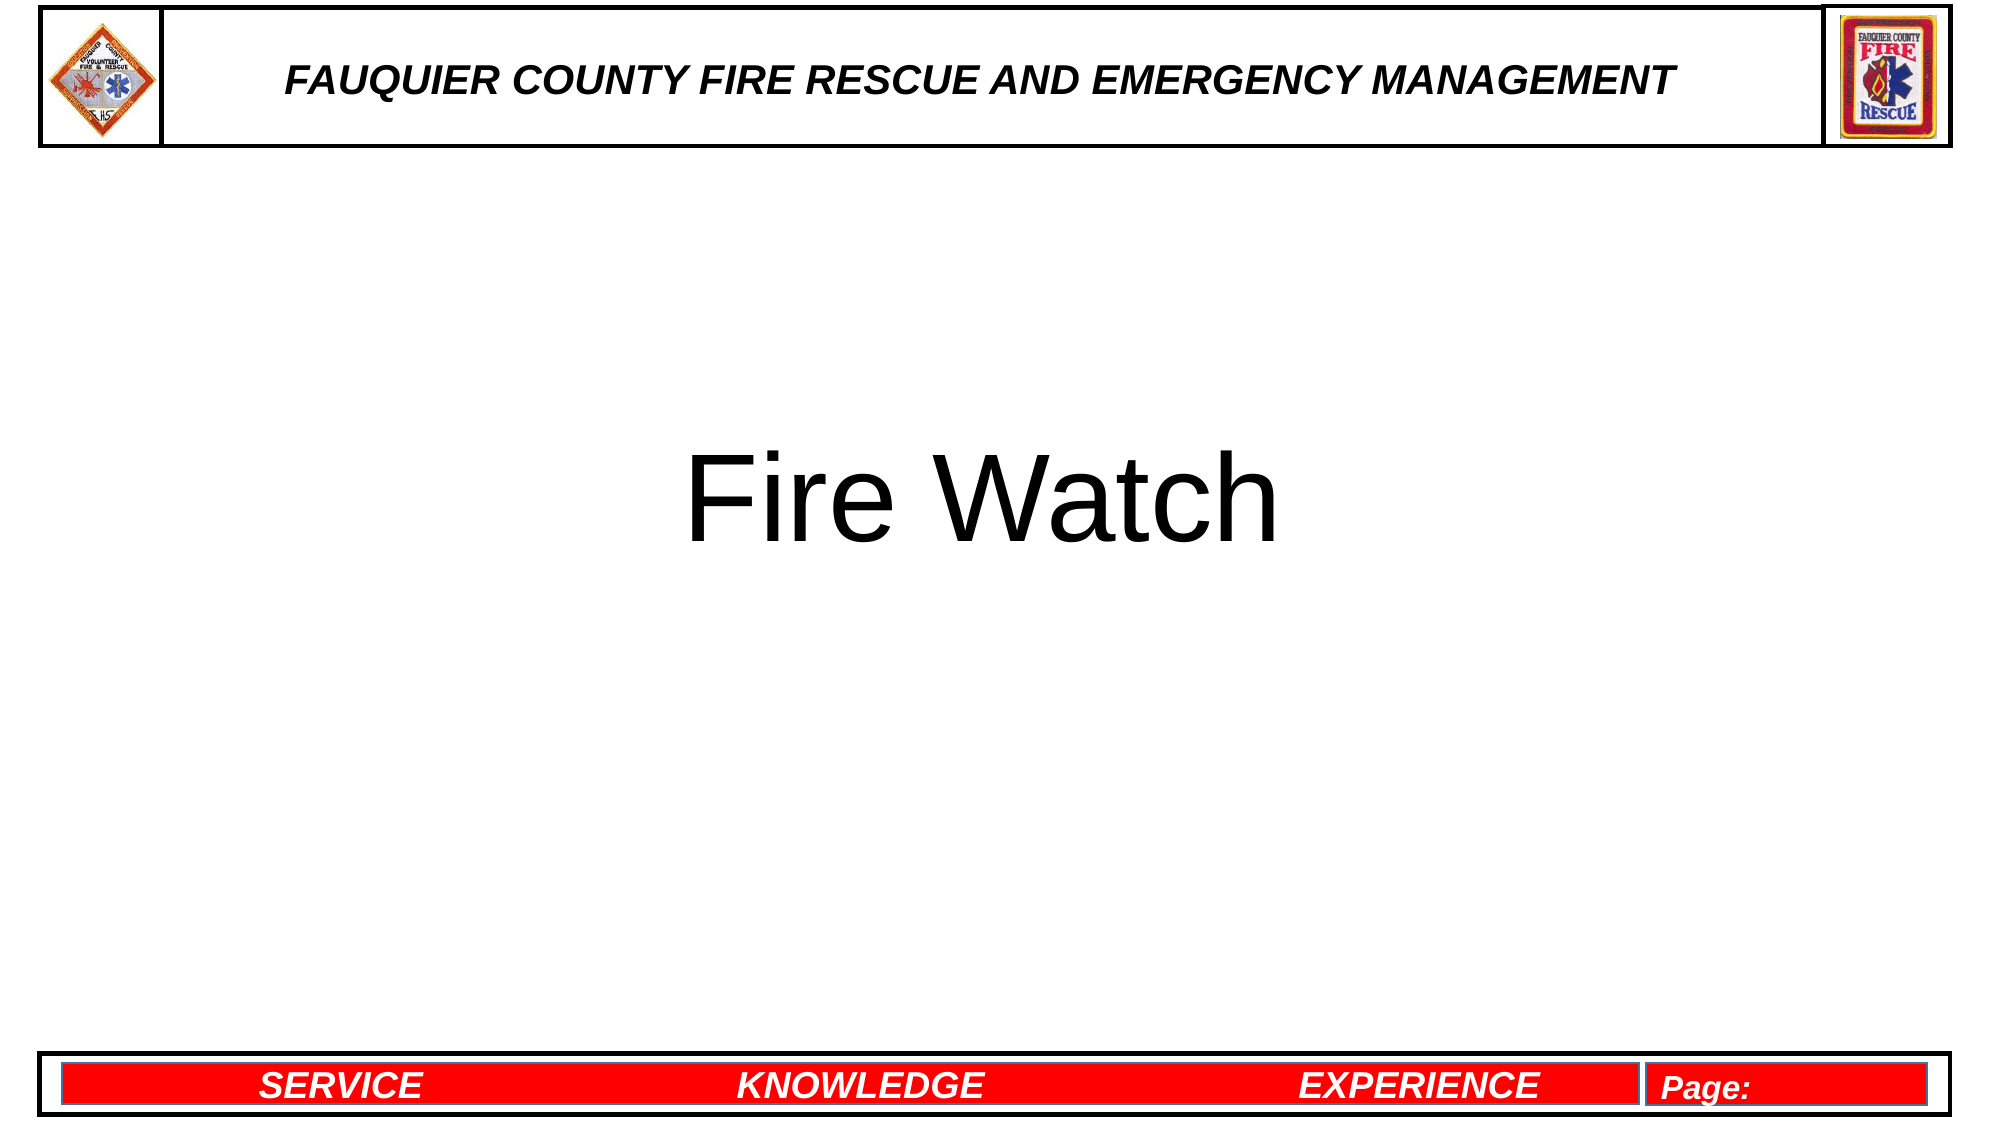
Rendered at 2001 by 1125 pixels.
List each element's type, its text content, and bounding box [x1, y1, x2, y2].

picture [1840, 15, 1937, 139]
title Fire Watch [249, 184, 1750, 576]
picture [48, 23, 158, 140]
